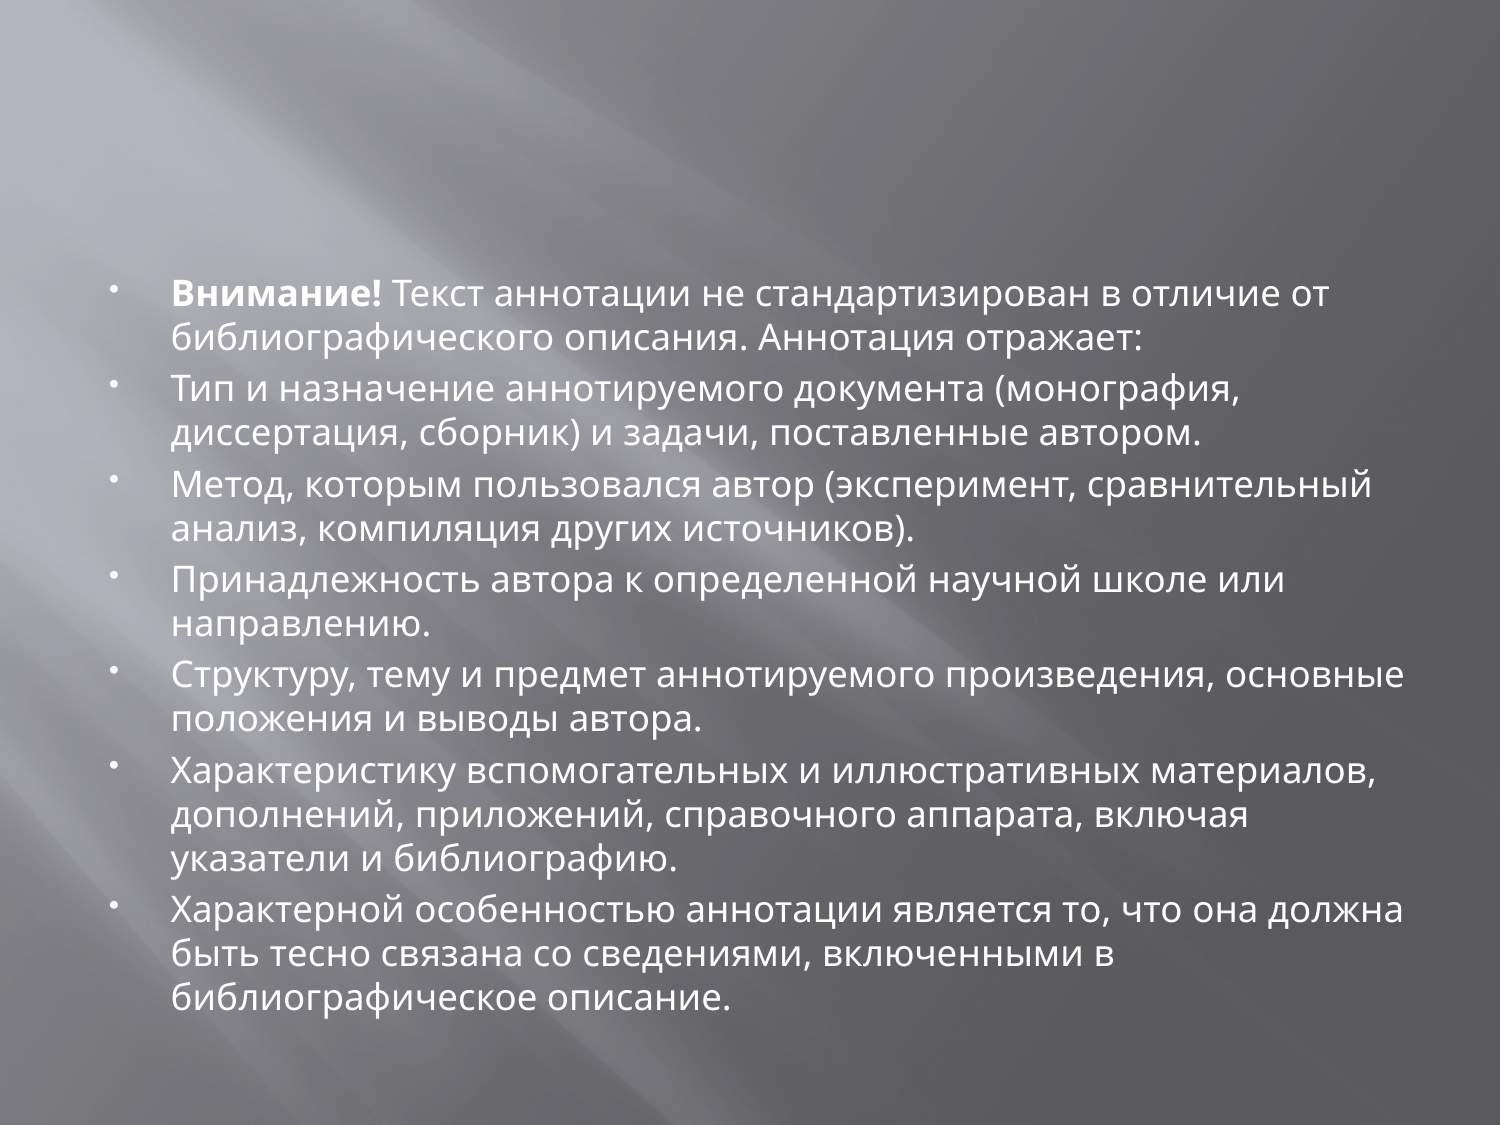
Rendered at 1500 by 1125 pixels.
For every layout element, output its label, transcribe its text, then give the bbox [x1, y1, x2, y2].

list Внимание! Текст аннотации не стандартизирован в отличие от библиографического описания. Аннотация отражает: Тип и назначение аннотируемого документа (монография, диссертация, сборник) и задачи, поставленные автором. Метод, которым пользовался автор (эксперимент, сравнительный анализ, компиляция других источников). Принадлежность автора к определенной научной школе или направлению. Структуру, тему и предмет аннотируемого произведения, основные положения и выводы автора. Характеристику вспомогательных и иллюстративных материалов, дополнений, приложений, справочного аппарата, включая указатели и библиографию. Характерной особенностью аннотации является то, что она должна быть тесно связана со сведениями, включенными в библиографическое описание. [75, 262, 1425, 1035]
